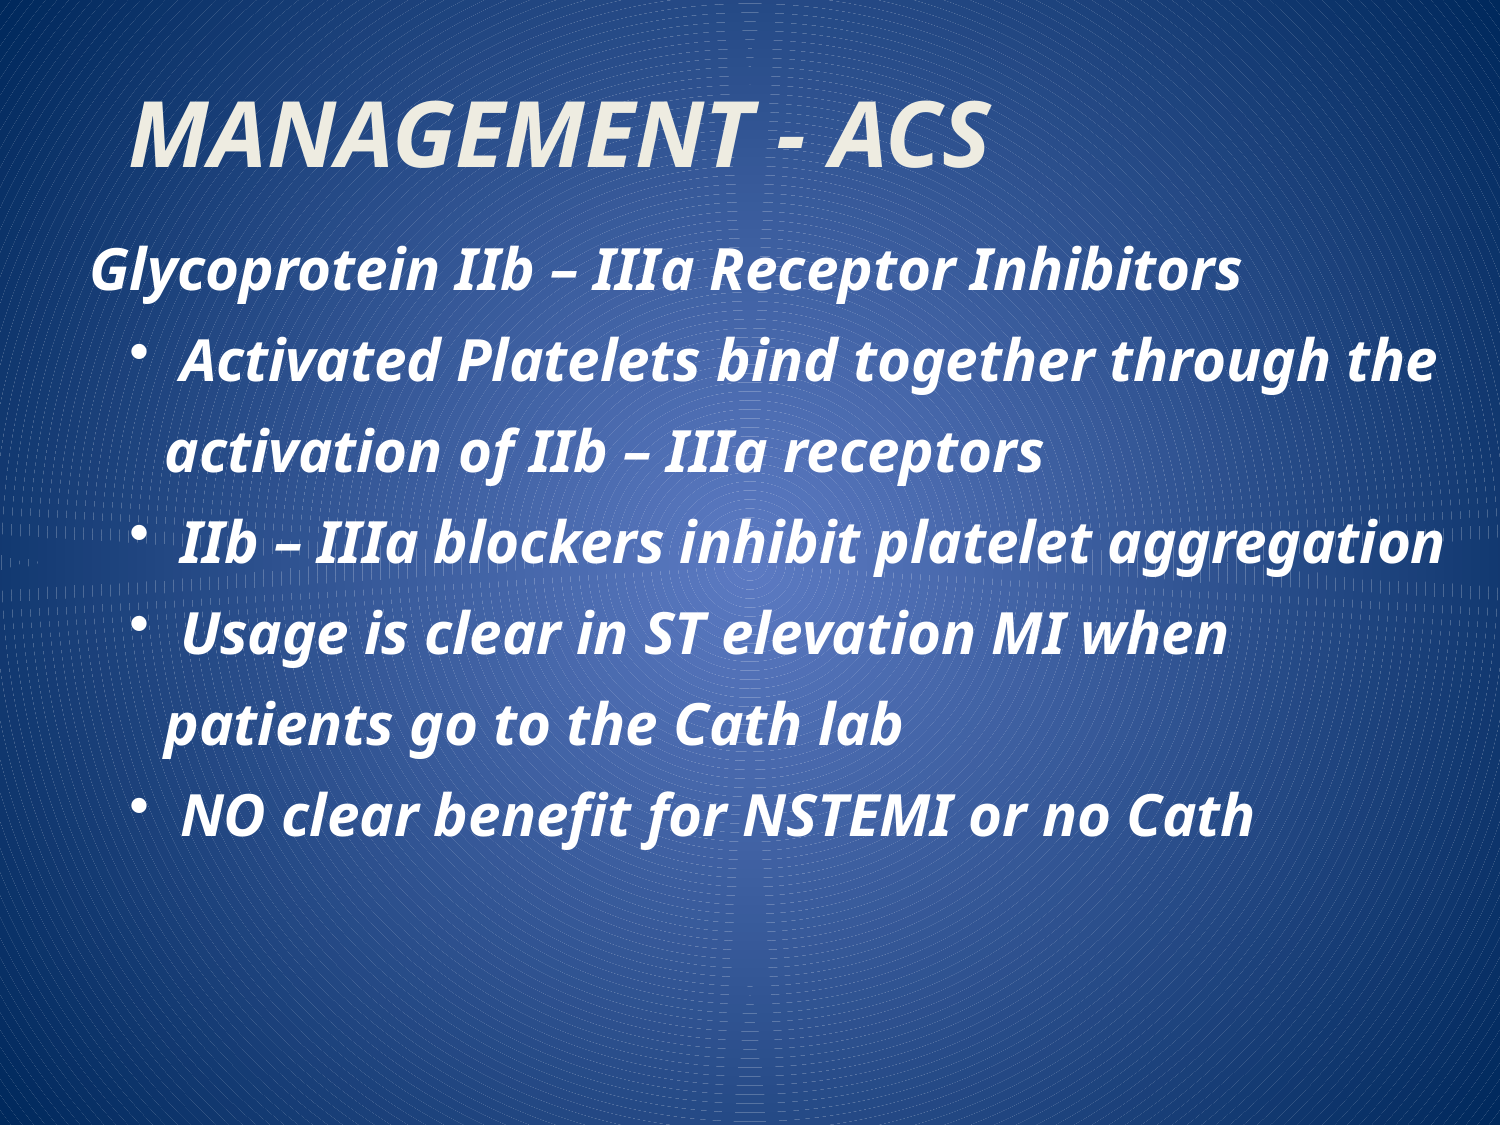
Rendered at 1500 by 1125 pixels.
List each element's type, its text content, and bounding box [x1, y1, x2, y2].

text_box Glycoprotein IIb – IIIa Receptor Inhibitors Activated Platelets bind together through the activation of IIb – IIIa receptors IIb – IIIa blockers inhibit platelet aggregation Usage is clear in ST elevation MI when patients go to the Cath lab NO clear benefit for NSTEMI or no Cath [75, 203, 1469, 856]
text_box MANAGEMENT - ACS [114, 68, 1007, 194]
